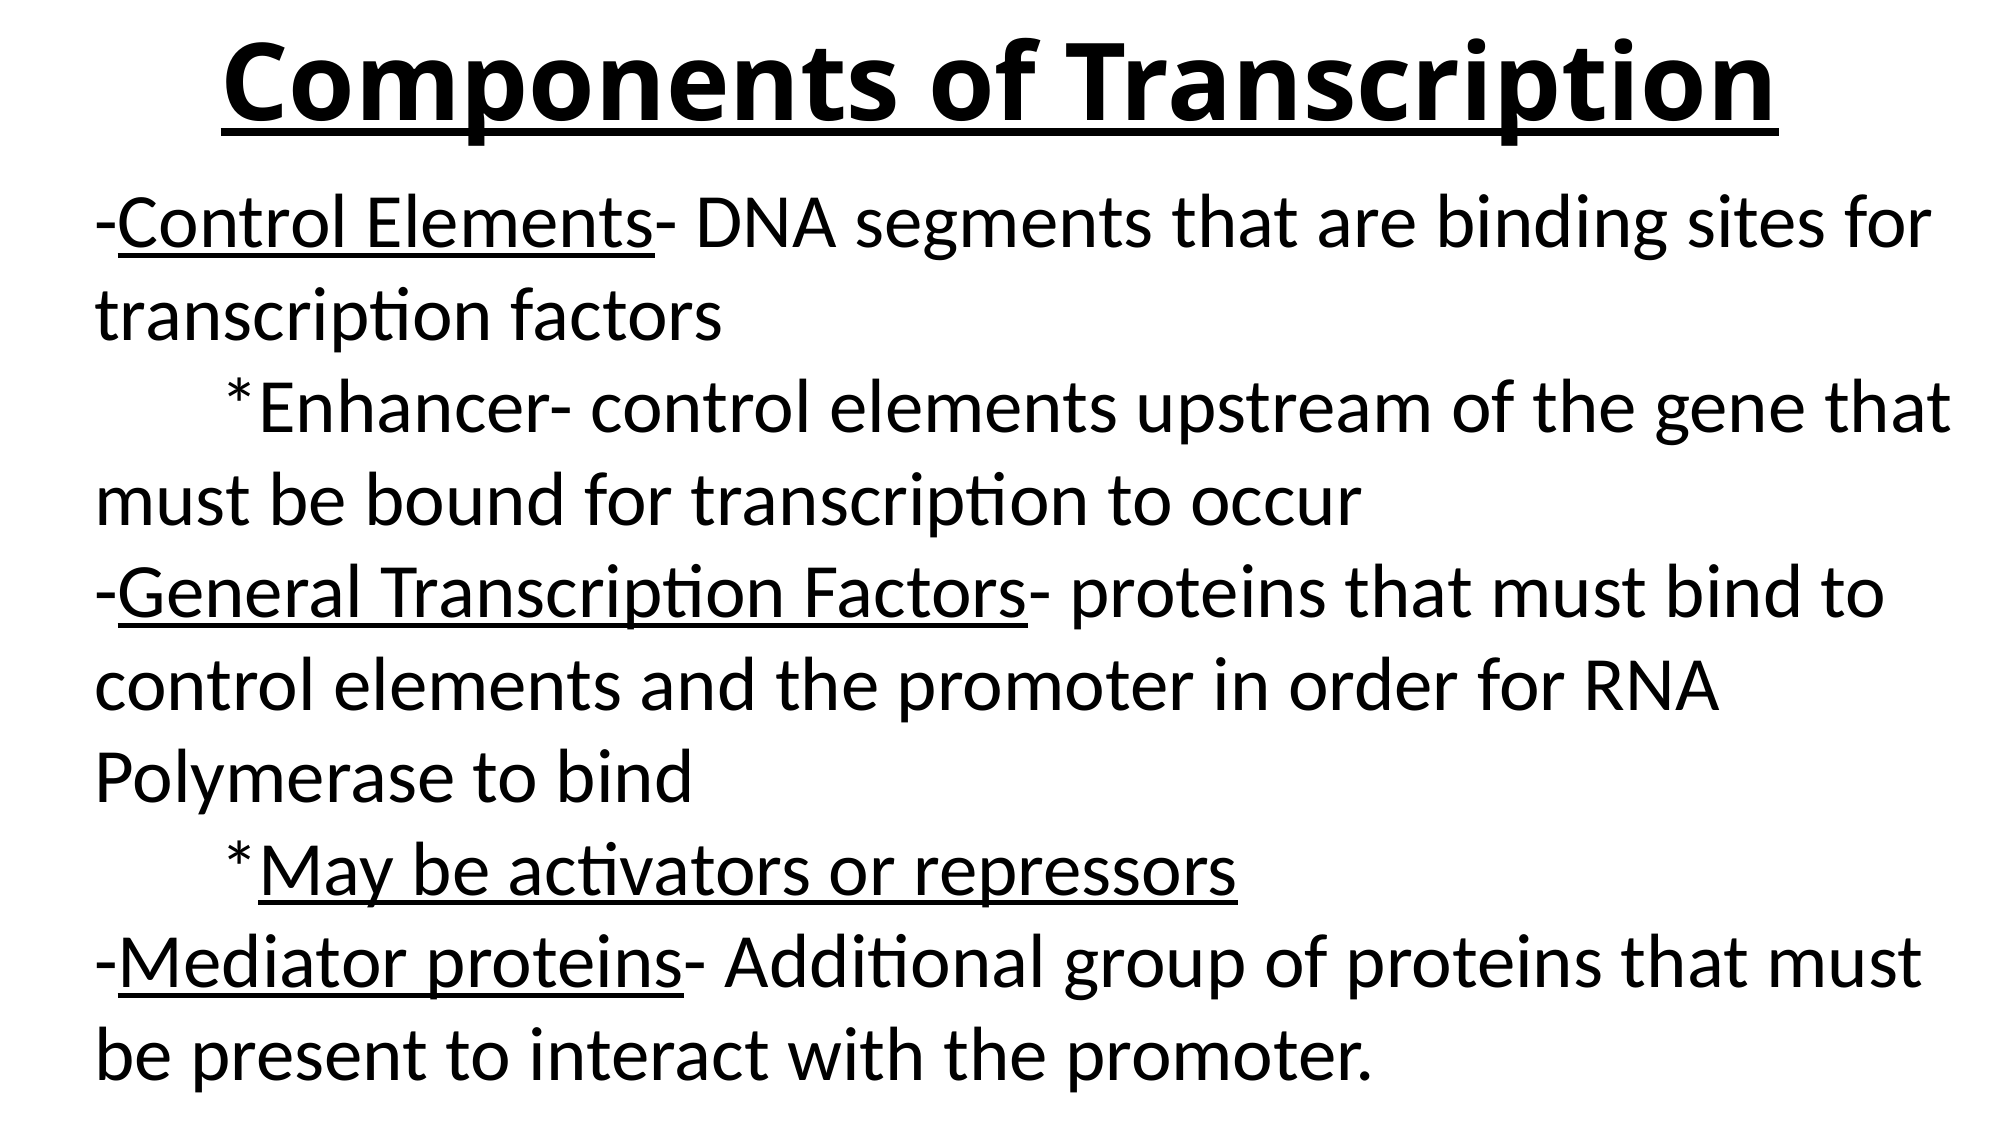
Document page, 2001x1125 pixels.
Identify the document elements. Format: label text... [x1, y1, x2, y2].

title Components of Transcription [137, 0, 1863, 163]
list -Control Elements- DNA segments that are binding sites for transcription factors *Enhancer- control elements upstream of the gene that must be bound for transcription to occur -General Transcription Factors- proteins that must bind to control elements and the promoter in order for RNA Polymerase to bind *May be activators or repressors -Mediator proteins- Additional group of proteins that must be present to interact with the promoter. [79, 163, 1978, 1125]
